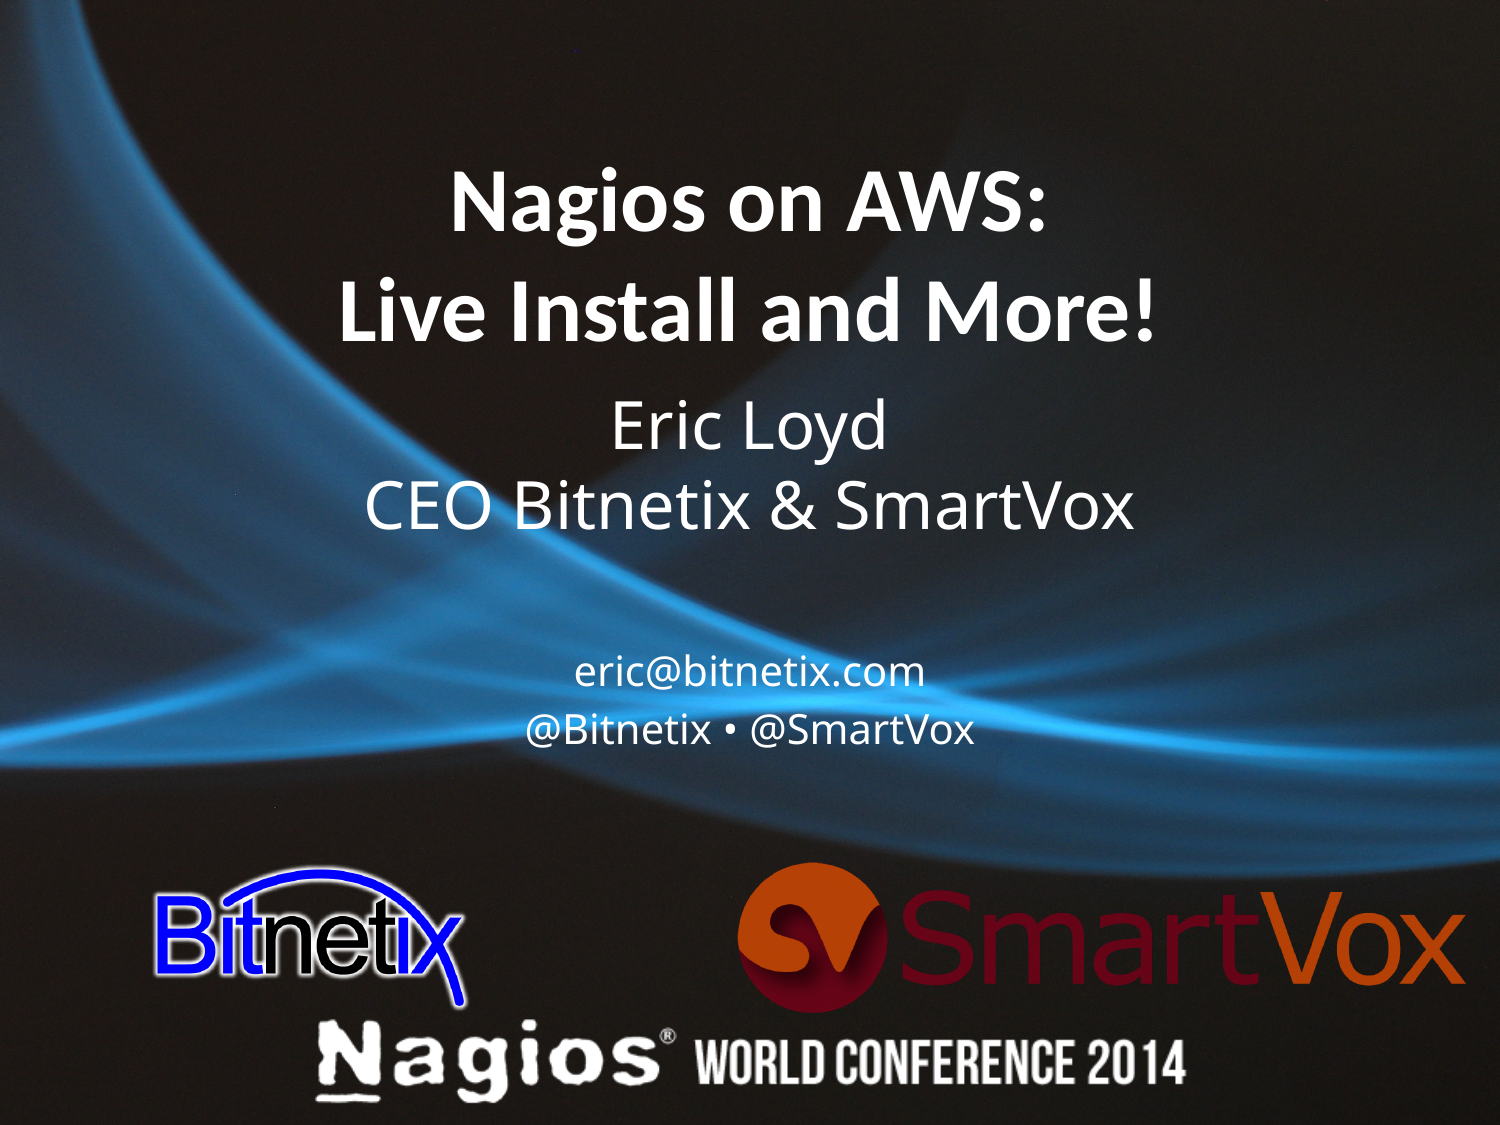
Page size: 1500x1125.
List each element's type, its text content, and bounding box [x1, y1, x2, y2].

title Nagios on AWS: Live Install and More! [50, 125, 1450, 375]
picture [0, 0, 1500, 1125]
list eric@bitnetix.com @Bitnetix • @SmartVox [412, 637, 1088, 863]
subtitle Eric Loyd CEO Bitnetix & SmartVox [225, 375, 1275, 563]
